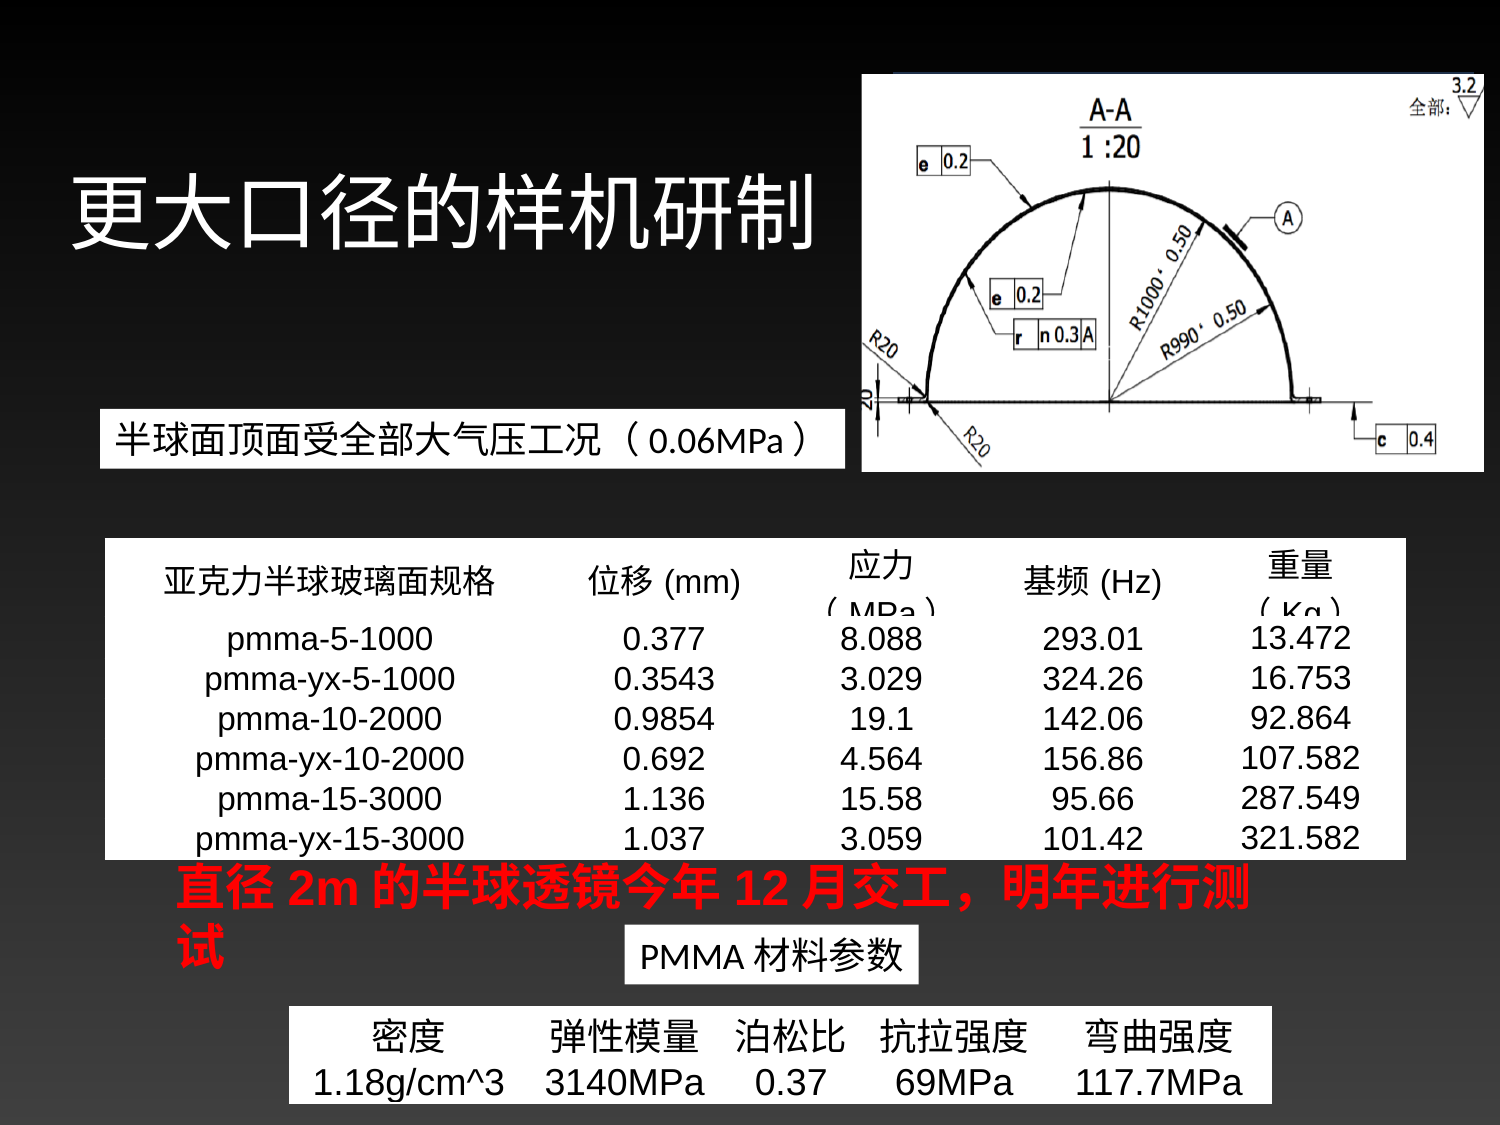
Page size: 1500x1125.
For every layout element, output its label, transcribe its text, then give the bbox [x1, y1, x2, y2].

table_cell pmma-yx-15-3000 [106, 820, 554, 858]
table_cell 156.86 [990, 740, 1196, 778]
table_header 基频(Hz) [990, 540, 1196, 616]
table_cell 3140MPa [529, 1064, 720, 1102]
table_header 抗拉强度 [862, 1008, 1046, 1059]
table_cell 19.1 [775, 700, 988, 738]
table_cell 321.582 [1198, 820, 1404, 858]
table_cell 324.26 [990, 660, 1196, 698]
table_header 位移(mm) [556, 540, 773, 616]
table_header 弯曲强度 [1048, 1008, 1270, 1059]
table_cell 293.01 [990, 622, 1196, 658]
table_header 应力（MPa） [775, 540, 988, 616]
table_cell 95.66 [990, 780, 1196, 818]
table_cell 0.377 [556, 622, 773, 658]
table_cell 15.58 [775, 780, 988, 818]
picture [861, 72, 1485, 472]
table_header 泊松比 [722, 1008, 860, 1059]
table_cell 92.864 [1198, 700, 1404, 738]
table_cell pmma-5-1000 [106, 622, 554, 658]
table_cell 0.692 [556, 740, 773, 778]
table_cell 4.564 [775, 740, 988, 778]
table_header 亚克力半球玻璃面规格 [106, 540, 554, 616]
table_cell 142.06 [990, 700, 1196, 738]
table_cell 1.18g/cm^3 [291, 1064, 527, 1102]
table_cell 8.088 [775, 622, 988, 658]
table_cell 3.029 [775, 660, 988, 698]
table_cell 287.549 [1198, 780, 1404, 818]
table_cell 101.42 [990, 820, 1196, 848]
table_cell pmma-10-2000 [106, 700, 554, 738]
table_cell 69MPa [862, 1064, 1046, 1102]
title 更大口径的样机研制 [53, 116, 856, 304]
table_cell 117.7MPa [1048, 1064, 1270, 1102]
table_cell 1.136 [556, 780, 773, 818]
text_box 半球面顶面受全部大气压工况（0.06MPa） [100, 408, 846, 469]
text_box 直径2m的半球透镜今年12月交工，明年进行测试 [160, 848, 1296, 984]
table_cell pmma-yx-10-2000 [106, 740, 554, 778]
table_cell 0.9854 [556, 700, 773, 738]
table_cell 0.37 [722, 1064, 860, 1102]
table_cell 3.059 [775, 820, 988, 848]
table_header 密度 [291, 1008, 527, 1059]
table_cell 0.3543 [556, 660, 773, 698]
table_cell 13.472 [1198, 622, 1404, 658]
table_cell pmma-15-3000 [106, 780, 554, 818]
table_cell 16.753 [1198, 660, 1404, 698]
table_cell 1.037 [556, 820, 773, 848]
table_header 弹性模量 [529, 1008, 720, 1059]
table_cell pmma-yx-5-1000 [106, 660, 554, 698]
table_header 重量（Kg） [1198, 540, 1404, 616]
table_cell 107.582 [1198, 740, 1404, 778]
